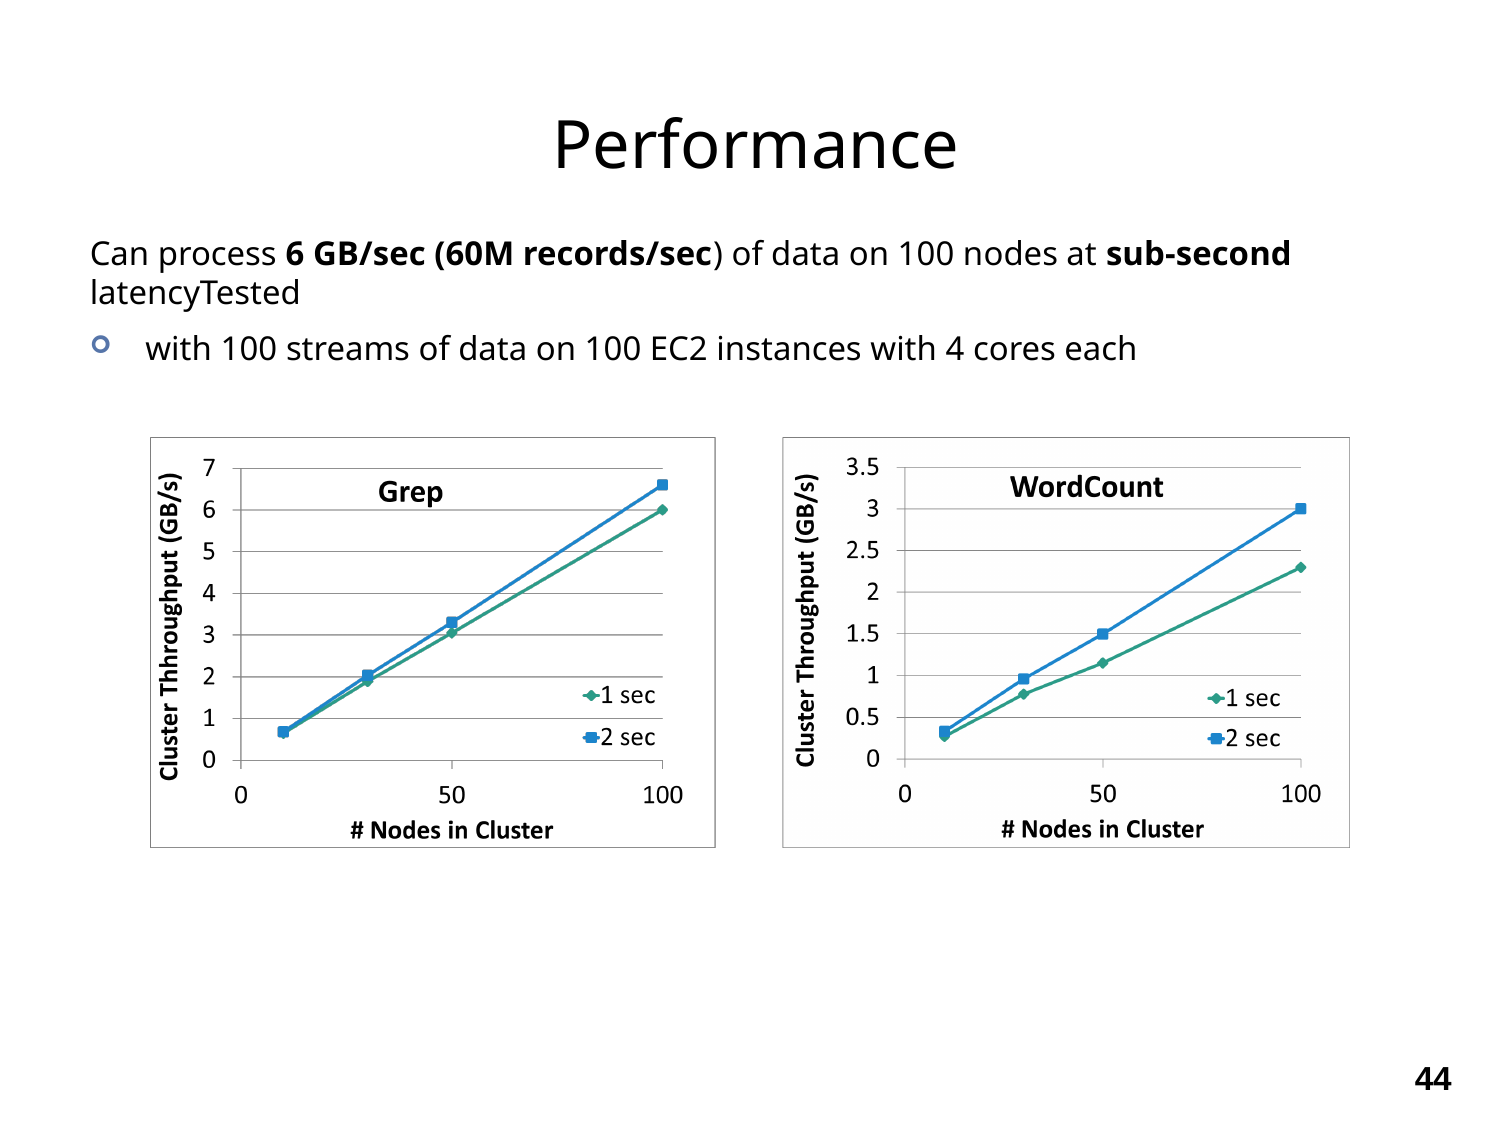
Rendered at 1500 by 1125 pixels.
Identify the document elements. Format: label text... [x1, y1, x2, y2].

text_box Performance [74, 94, 1438, 356]
text_box Can process 6 GB/sec (60M records/sec) of data on 100 nodes at sub-second latencyTested with 100 streams of data on 100 EC2 instances with 4 cores each [75, 224, 1463, 375]
picture [149, 437, 1351, 848]
slide_number 44 [1400, 1050, 1488, 1110]
